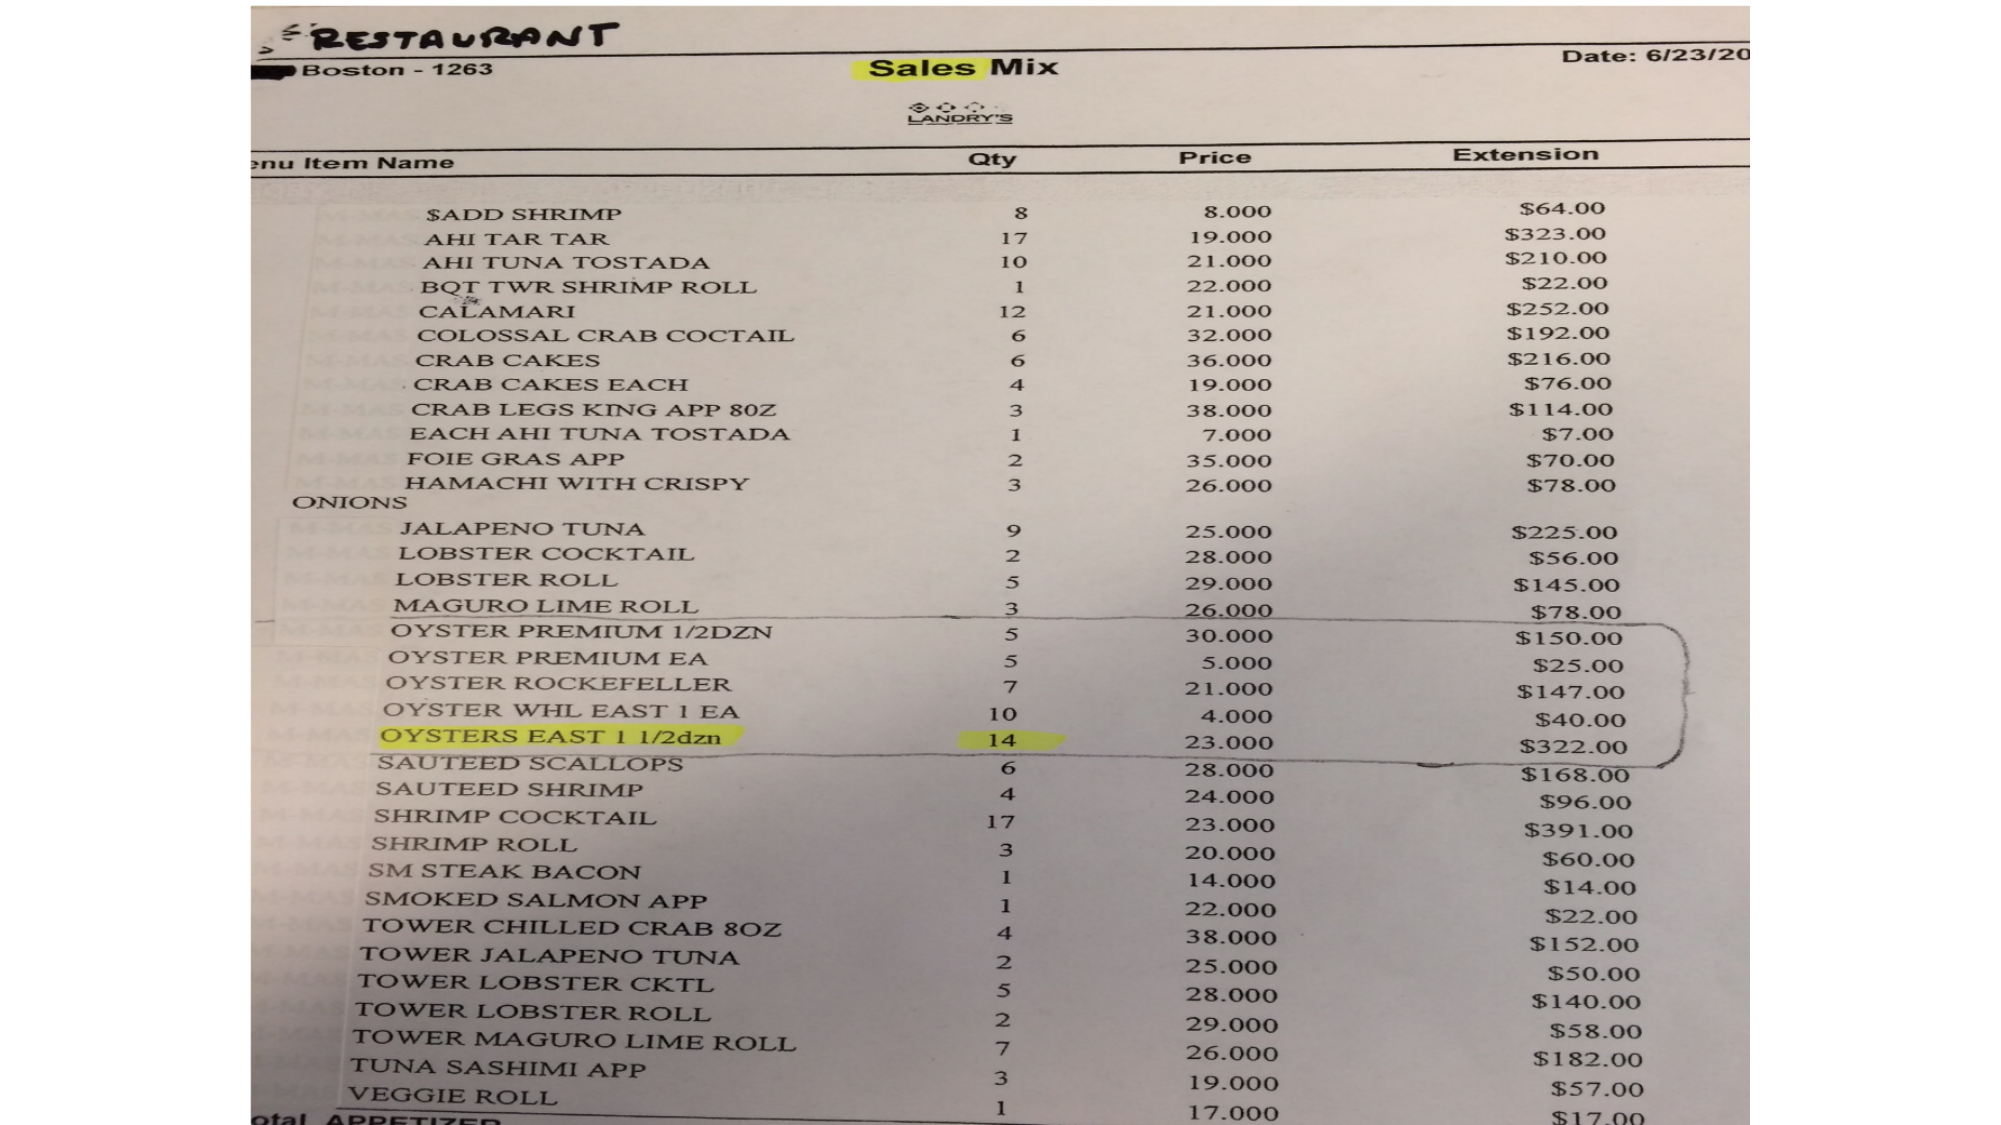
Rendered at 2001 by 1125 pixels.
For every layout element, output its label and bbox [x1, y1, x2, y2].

picture [252, 0, 1748, 1125]
